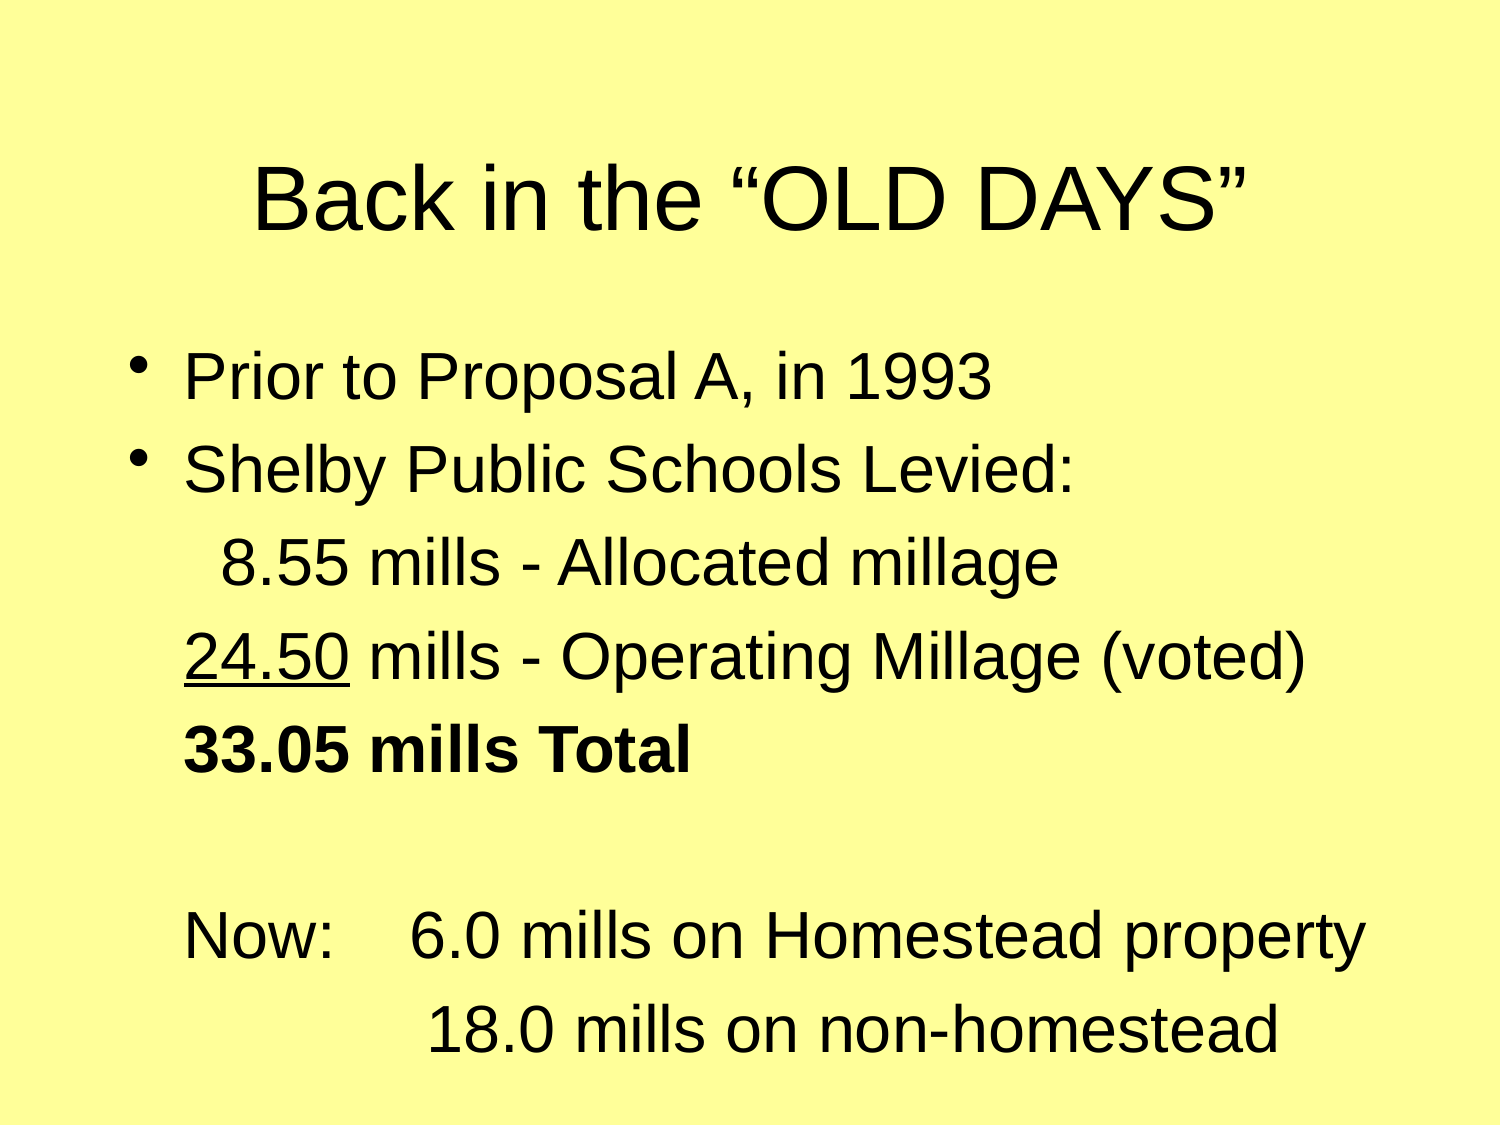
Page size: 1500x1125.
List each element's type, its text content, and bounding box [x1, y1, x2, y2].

list Prior to Proposal A, in 1993 Shelby Public Schools Levied: 8.55 mills - Allocated millage 24.50 mills - Operating Millage (voted) 33.05 mills Total Now: 6.0 mills on Homestead property 18.0 mills on non-homestead [112, 324, 1388, 1088]
title Back in the “OLD DAYS” [112, 99, 1388, 288]
